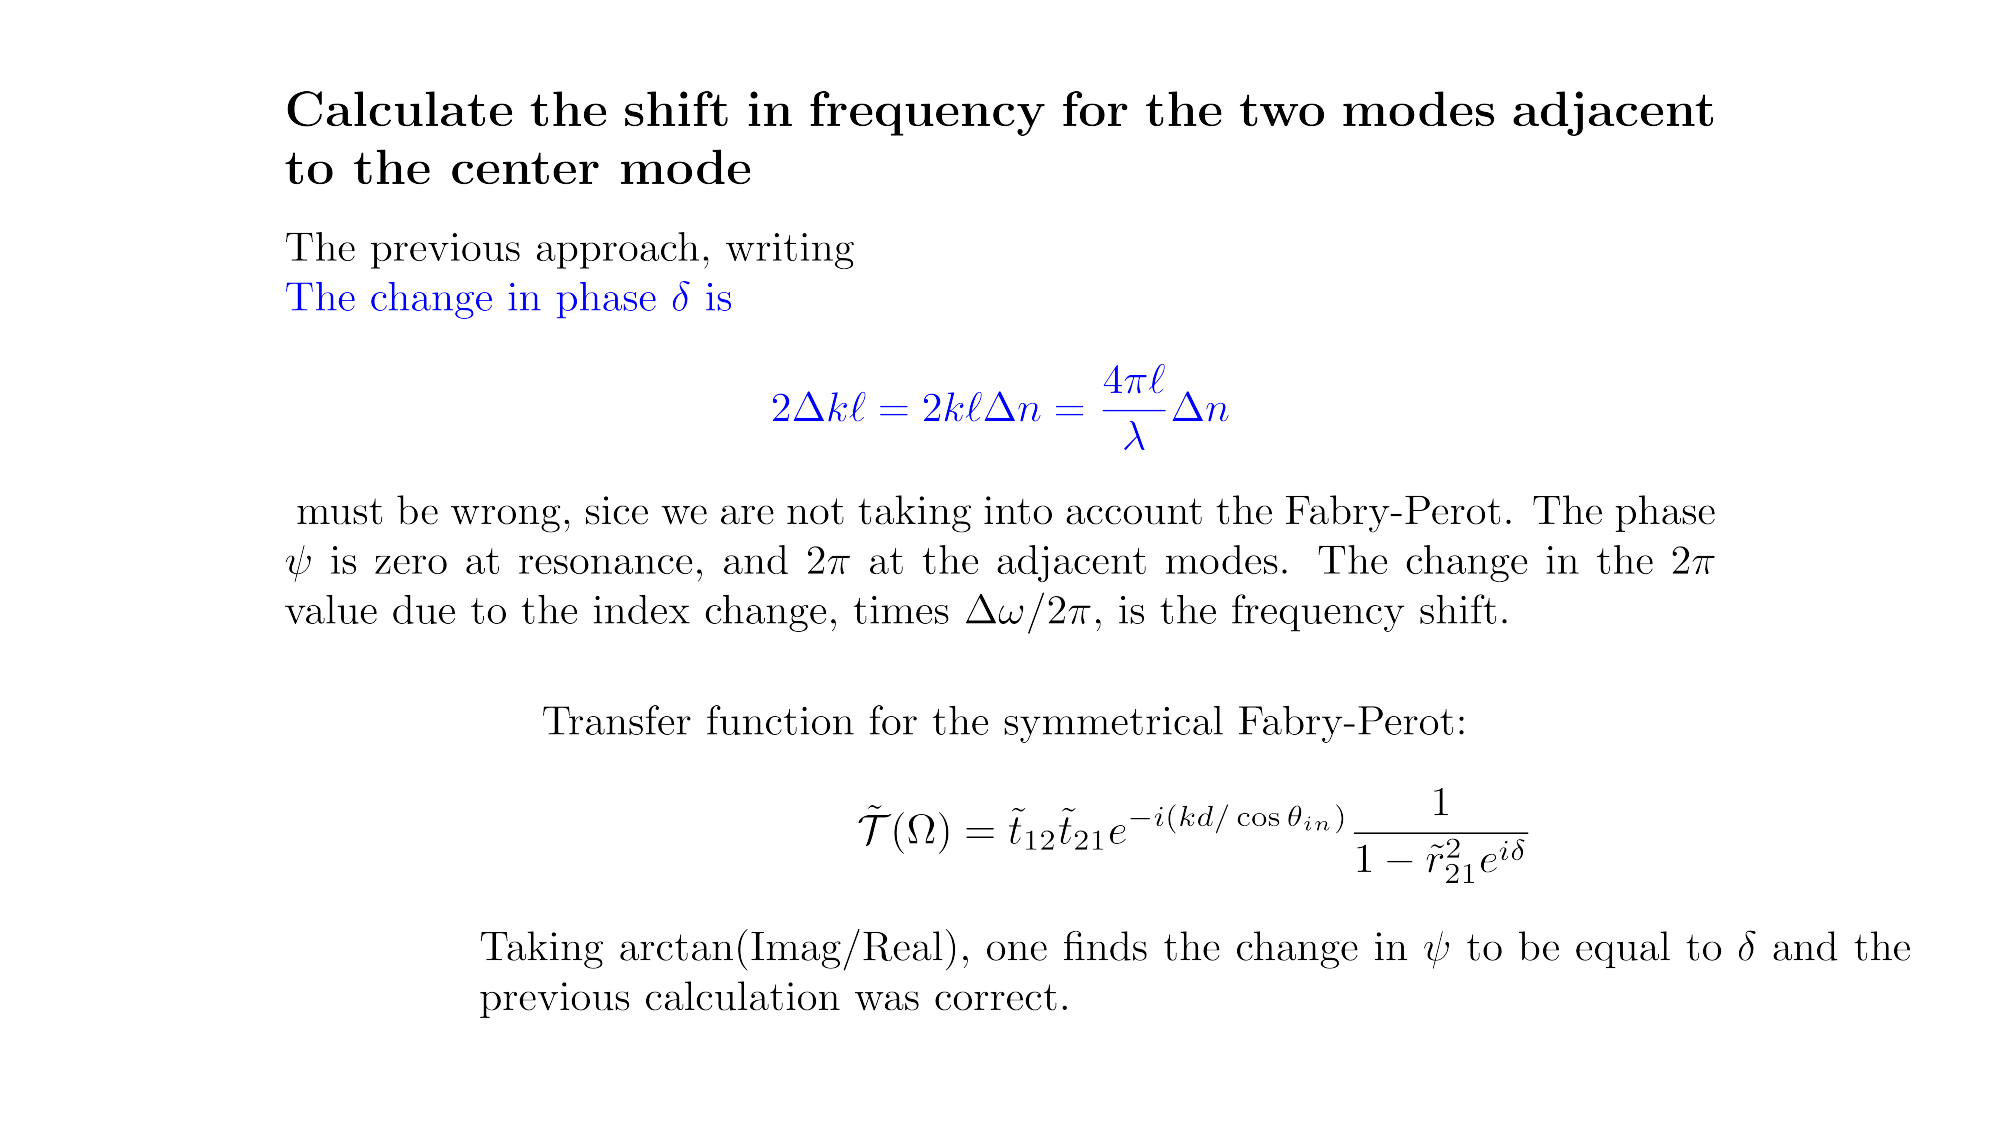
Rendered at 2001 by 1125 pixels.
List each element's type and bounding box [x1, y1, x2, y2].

picture [285, 91, 1715, 634]
picture [480, 705, 1910, 1018]
